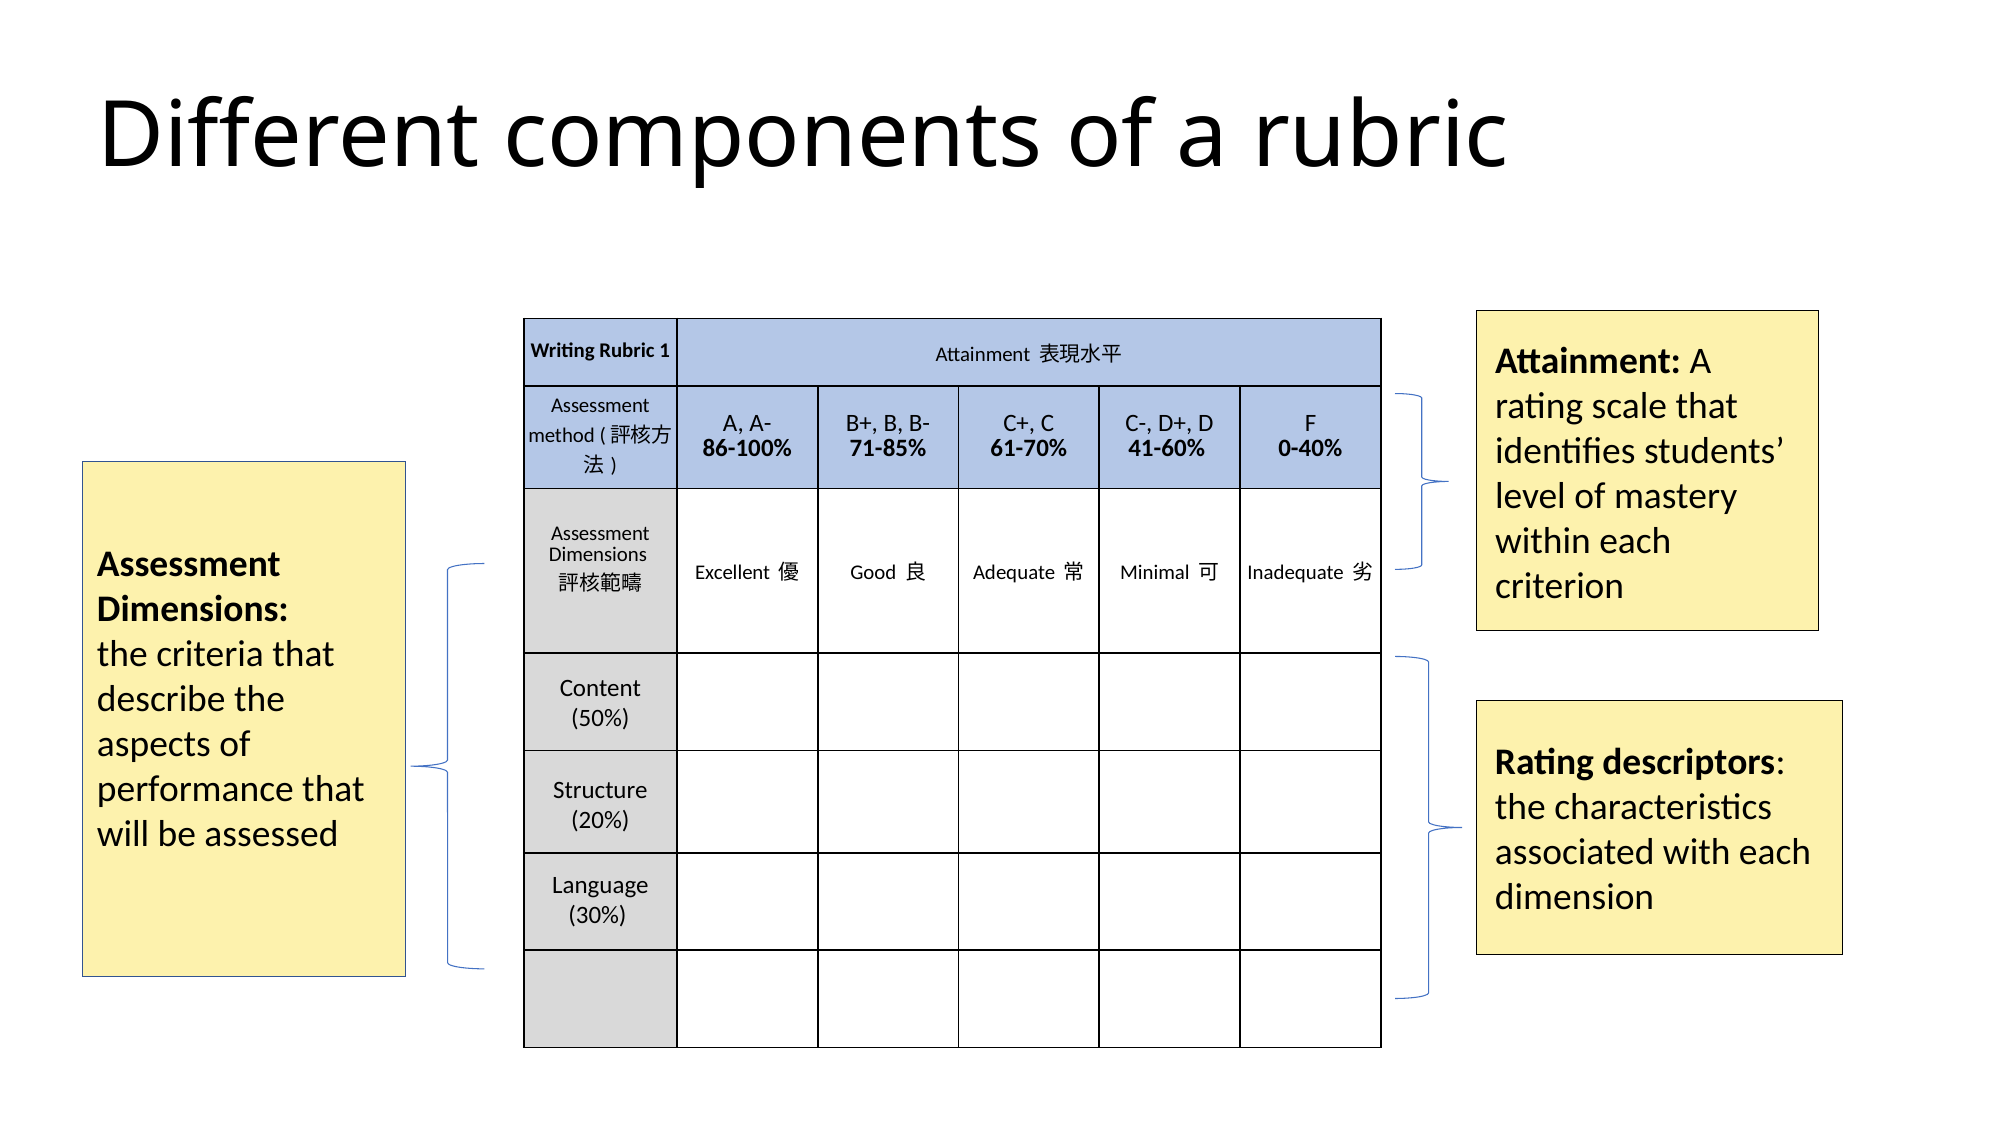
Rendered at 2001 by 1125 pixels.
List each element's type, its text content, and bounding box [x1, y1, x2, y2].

table_cell Inadequate 劣 [1241, 489, 1380, 652]
table_cell [819, 654, 958, 750]
table_cell [1100, 951, 1239, 1047]
table_cell Assessment Dimensions 評核範疇 [525, 489, 676, 652]
table_cell [525, 936, 676, 949]
table_cell Good 良 [819, 489, 958, 652]
text_box Assessment Dimensions: the criteria that describe the aspects of performance that will be assessed [81, 461, 406, 977]
table_cell [1241, 854, 1380, 949]
table_cell [525, 841, 676, 852]
table_cell [525, 751, 676, 766]
table_cell [819, 751, 958, 852]
table_cell [678, 951, 817, 1047]
table_cell C-, D+, D 41-60% [1100, 387, 1239, 488]
table_cell F 0-40% [1241, 387, 1380, 488]
table_cell Assessment method (評核方法) [525, 387, 676, 488]
table_header Attainment 表現水平 [678, 319, 1380, 385]
table_cell [959, 751, 1098, 852]
text_box Language (30%) [523, 860, 677, 936]
table_cell C+, C 61-70% [959, 387, 1098, 488]
table_cell [819, 854, 958, 949]
table_cell [1241, 751, 1380, 852]
table_header Writing Rubric 1 [525, 319, 676, 385]
table_cell [959, 654, 1098, 750]
text_box [410, 562, 485, 970]
table_cell [678, 854, 817, 949]
table_cell [525, 854, 676, 860]
table_cell [678, 751, 817, 852]
table_cell [525, 739, 676, 750]
table_cell [678, 654, 817, 750]
table_cell [525, 951, 676, 1047]
table_cell [959, 854, 1098, 949]
table_cell B+, B, B- 71-85% [819, 387, 958, 488]
table_cell [1100, 854, 1239, 949]
text_box [1395, 655, 1463, 1000]
text_box Attainment: A rating scale that identifies students’ level of mastery within each criterion [1475, 309, 1820, 632]
text_box Content (50%) [523, 664, 677, 739]
table_cell [1241, 654, 1380, 750]
table_cell [525, 654, 676, 664]
table_cell [959, 951, 1098, 1047]
table_cell Excellent 優 [678, 489, 817, 652]
text_box Structure (20%) [523, 766, 677, 841]
text_box Rating descriptors: the characteristics associated with each dimension [1475, 699, 1843, 955]
table_cell [1100, 654, 1239, 750]
text_box [1394, 393, 1449, 570]
table_cell [1241, 951, 1380, 1047]
table_cell A, A- 86-100% [678, 387, 817, 488]
title Different components of a rubric [82, 9, 1634, 264]
table_cell [819, 951, 958, 1047]
table_cell Minimal 可 [1100, 489, 1239, 652]
table_cell [1100, 751, 1239, 852]
table_cell Adequate 常 [959, 489, 1098, 652]
